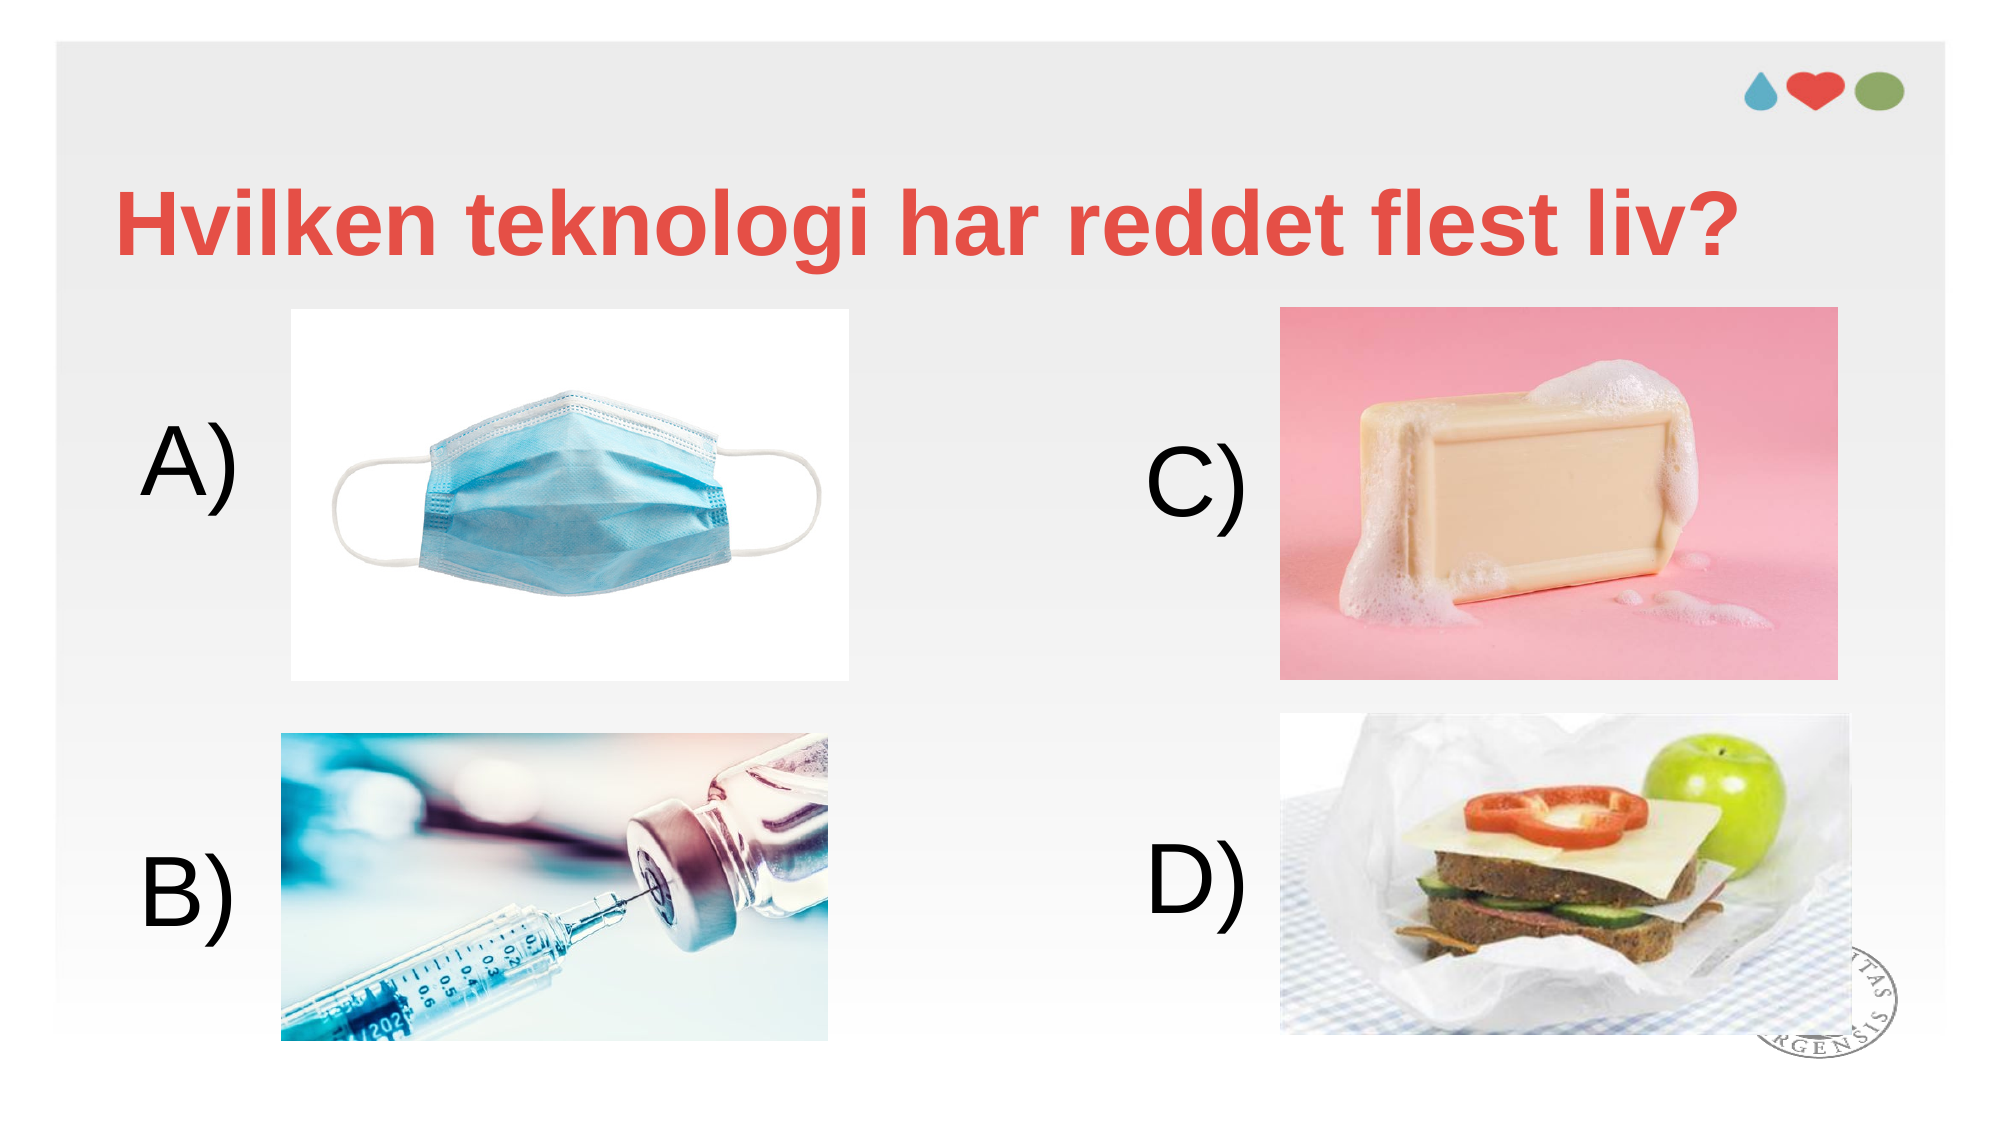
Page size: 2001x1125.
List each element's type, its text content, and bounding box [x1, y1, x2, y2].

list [290, 309, 850, 682]
text_box B) [123, 818, 276, 954]
text_box A) [125, 388, 285, 523]
title Hvilken teknologi har reddet flest liv? [114, 169, 1835, 274]
text_box D) [1129, 806, 1275, 941]
picture [0, 0, 2001, 1125]
text_box C) [1129, 408, 1275, 544]
